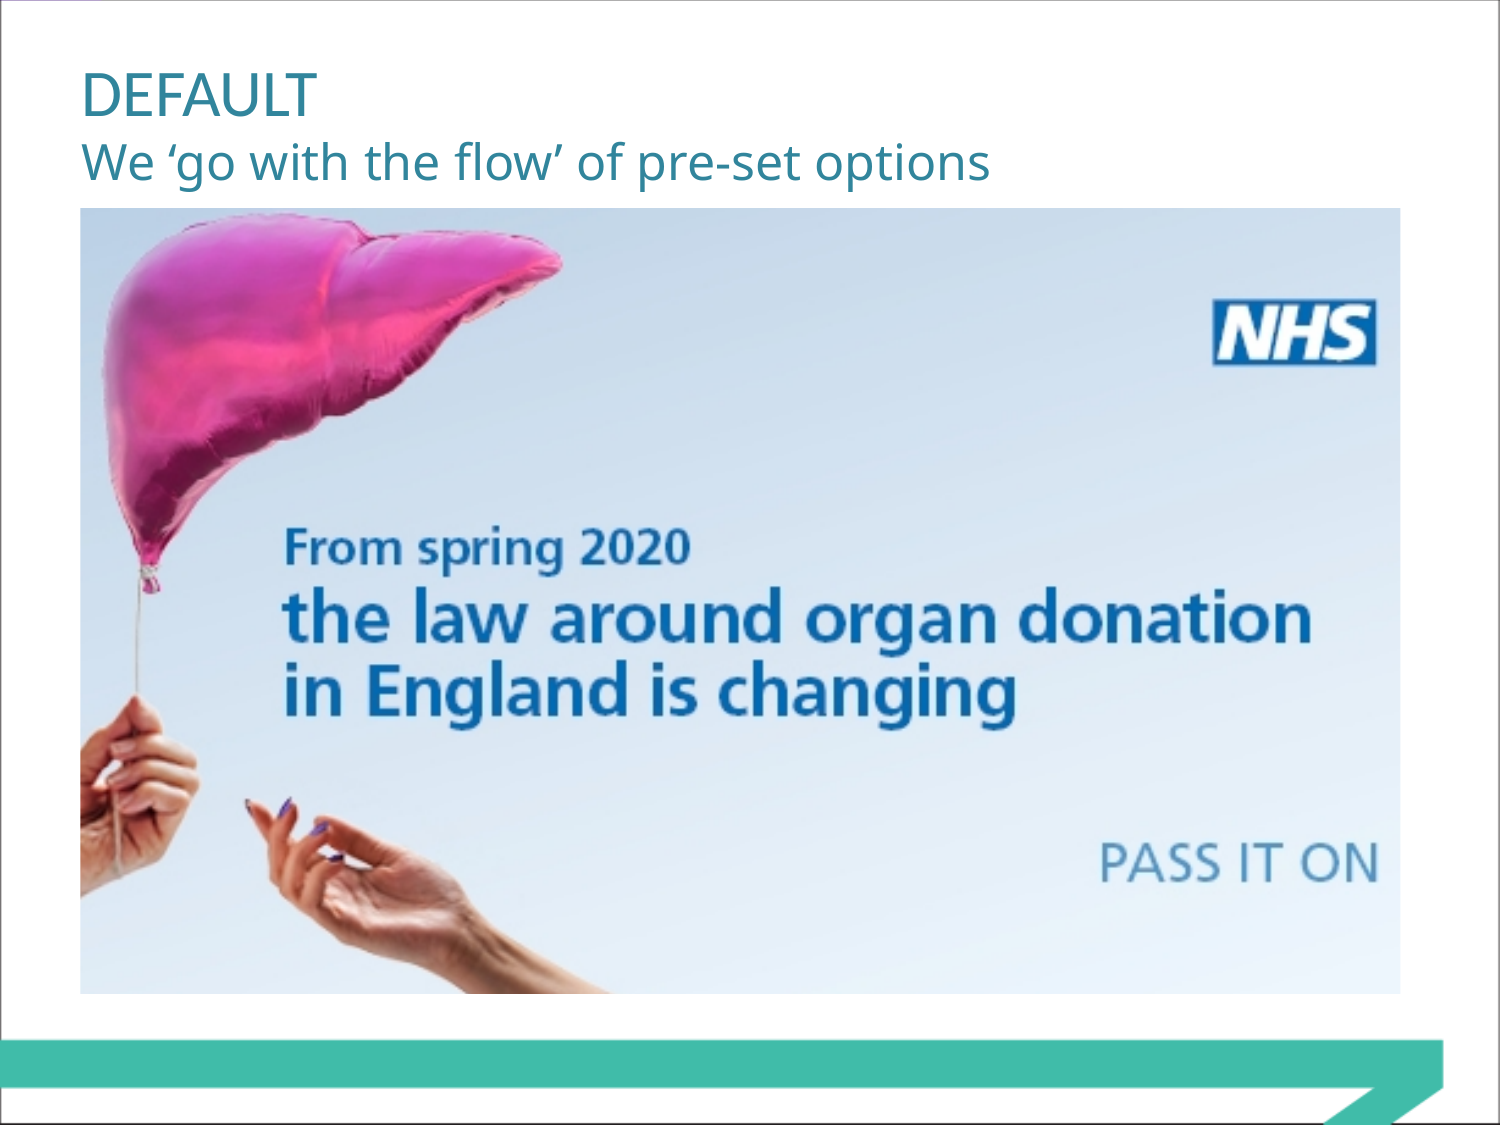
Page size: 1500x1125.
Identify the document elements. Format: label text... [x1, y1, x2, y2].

picture [0, 0, 1500, 1125]
text_box DEFAULT We ‘go with the flow’ of pre-set options​ [67, 42, 1414, 112]
